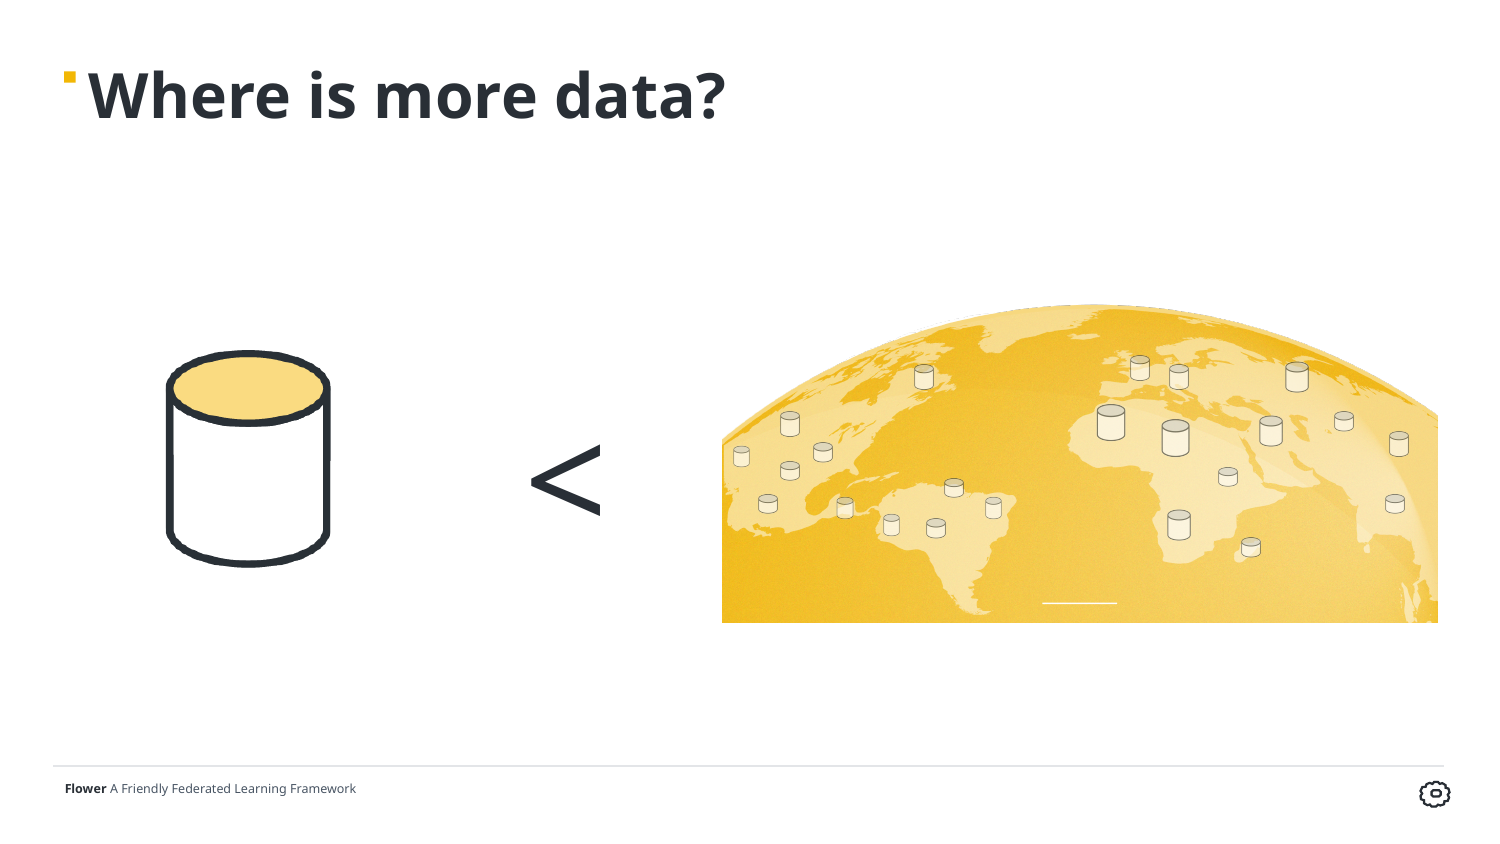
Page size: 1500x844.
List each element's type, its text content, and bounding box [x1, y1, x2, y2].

text_box < [485, 372, 648, 517]
title Where is more data? [85, 52, 1452, 219]
picture [721, 220, 1438, 624]
picture [1419, 778, 1451, 809]
picture [85, 287, 412, 631]
